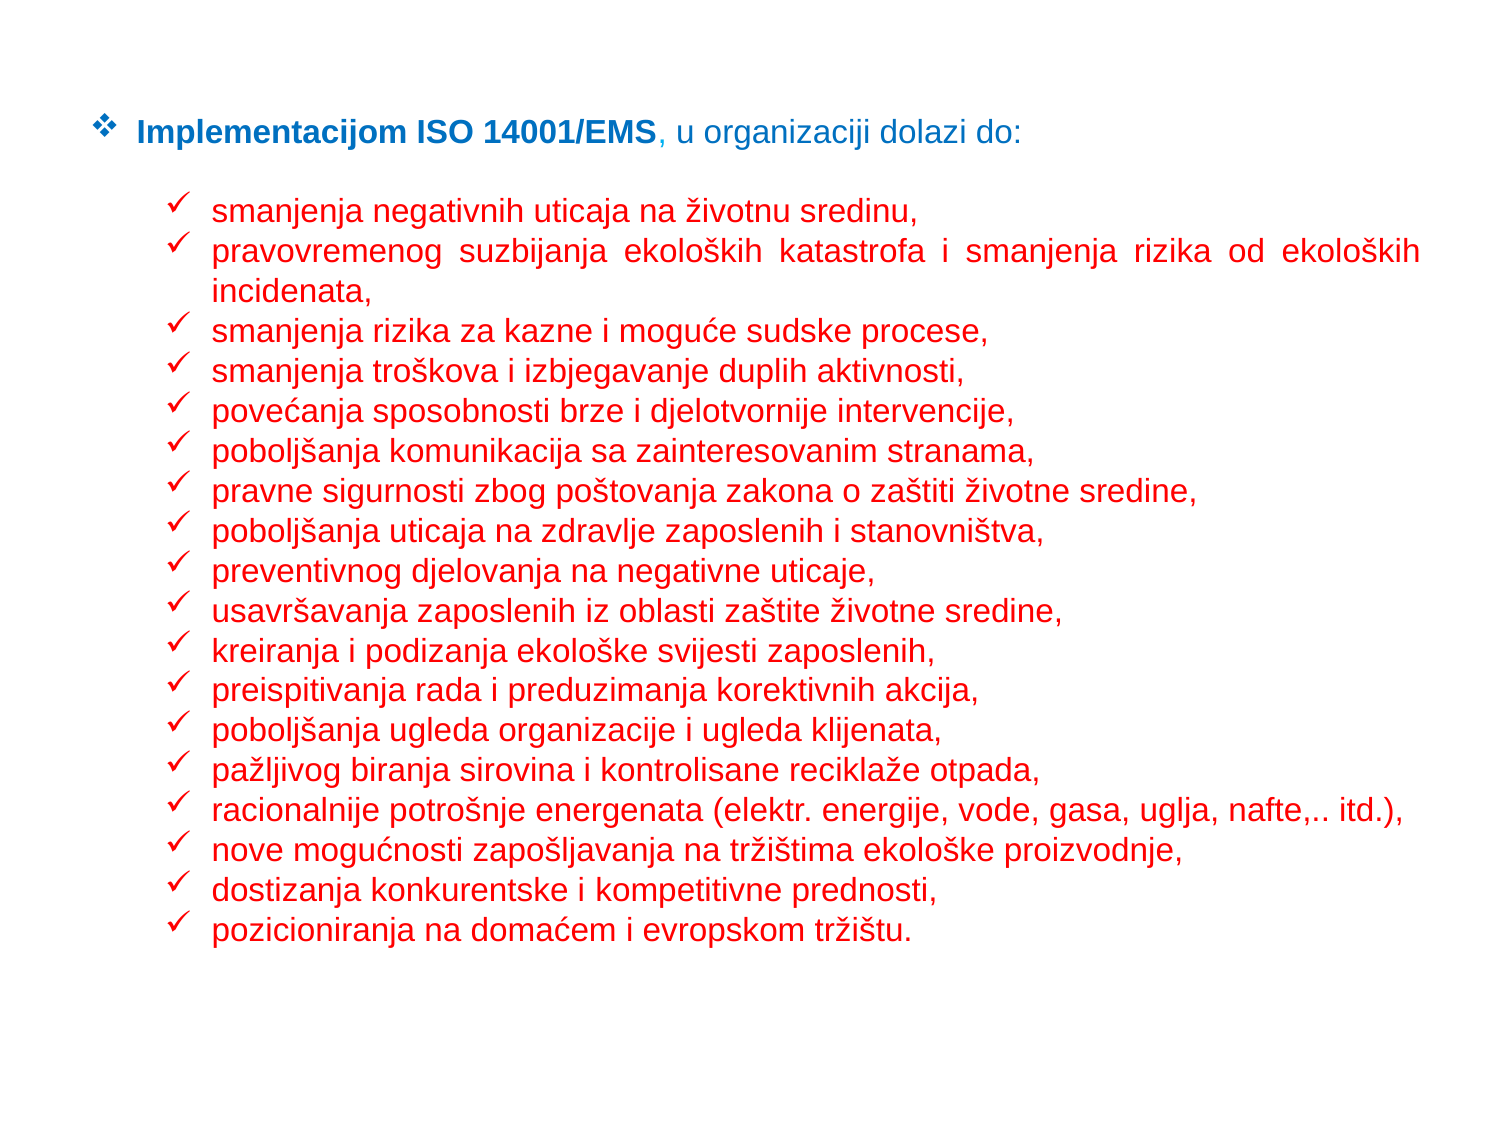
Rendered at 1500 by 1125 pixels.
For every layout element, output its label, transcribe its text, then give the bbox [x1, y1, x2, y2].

text_box Implementacijom ISO 14001/EMS, u organizaciji dolazi do: smanjenja negativnih uticaja na životnu sredinu, pravovremenog suzbijanja ekoloških katastrofa i smanjenja rizika od ekoloških incidenata, smanjenja rizika za kazne i moguće sudske procese, smanjenja troškova i izbjegavanje duplih aktivnosti, povećanja sposobnosti brze i djelotvornije intervencije, poboljšanja komunikacija sa zainteresovanim stranama, pravne sigurnosti zbog poštovanja zakona o zaštiti životne sredine, poboljšanja uticaja na zdravlje zaposlenih i stanovništva, preventivnog djelovanja na negativne uticaje, usavršavanja zaposlenih iz oblasti zaštite životne sredine, kreiranja i podizanja ekološke svijesti zaposlenih, preispitivanja rada i preduzimanja korektivnih akcija, poboljšanja ugleda organizacije i ugleda klijenata, pažljivog biranja sirovina i kontrolisane reciklaže otpada, racionalnije potrošnje energenata (elektr. energije, vode, gasa, uglja, nafte,.. itd.), nove mogućnosti zapošljavanja na tržištima ekološke proizvodnje, dostizanja konkurentske i kompetitivne prednosti, pozicioniranja na domaćem i evropskom tržištu. [74, 62, 1438, 996]
